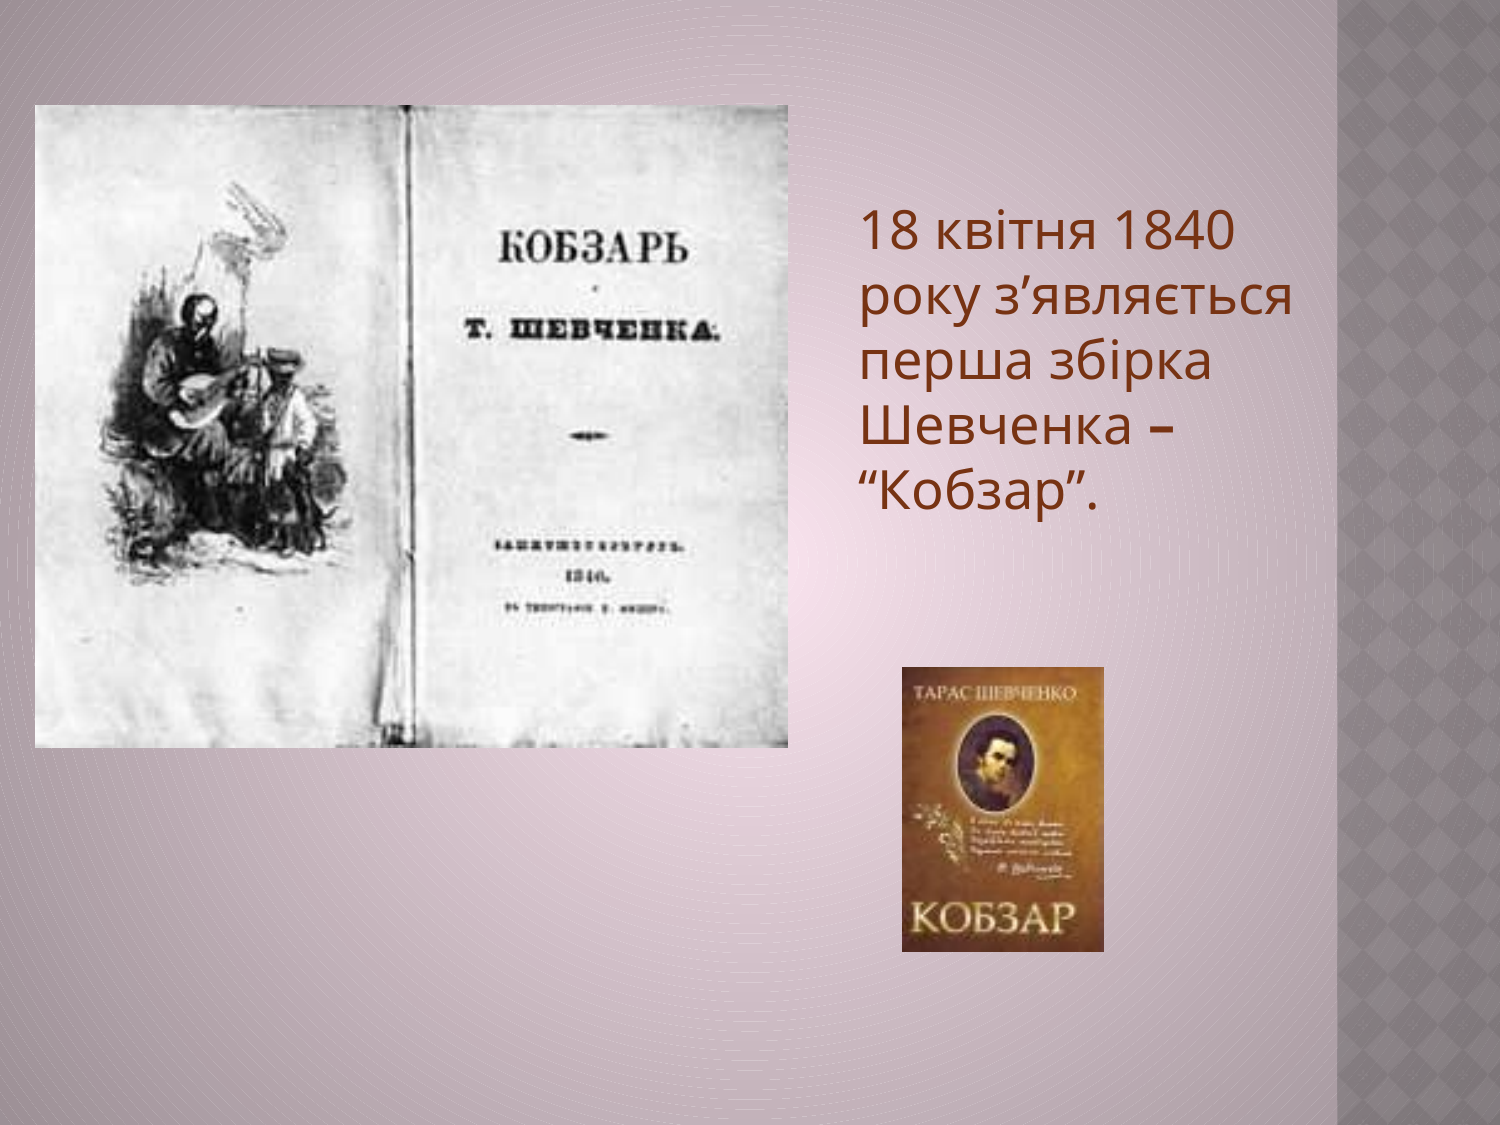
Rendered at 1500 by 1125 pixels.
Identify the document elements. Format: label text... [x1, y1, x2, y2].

picture [901, 667, 1104, 953]
list 18 квітня 1840 року з’являється перша збірка Шевченка – “Кобзар”. [843, 187, 1325, 575]
picture [34, 104, 788, 748]
